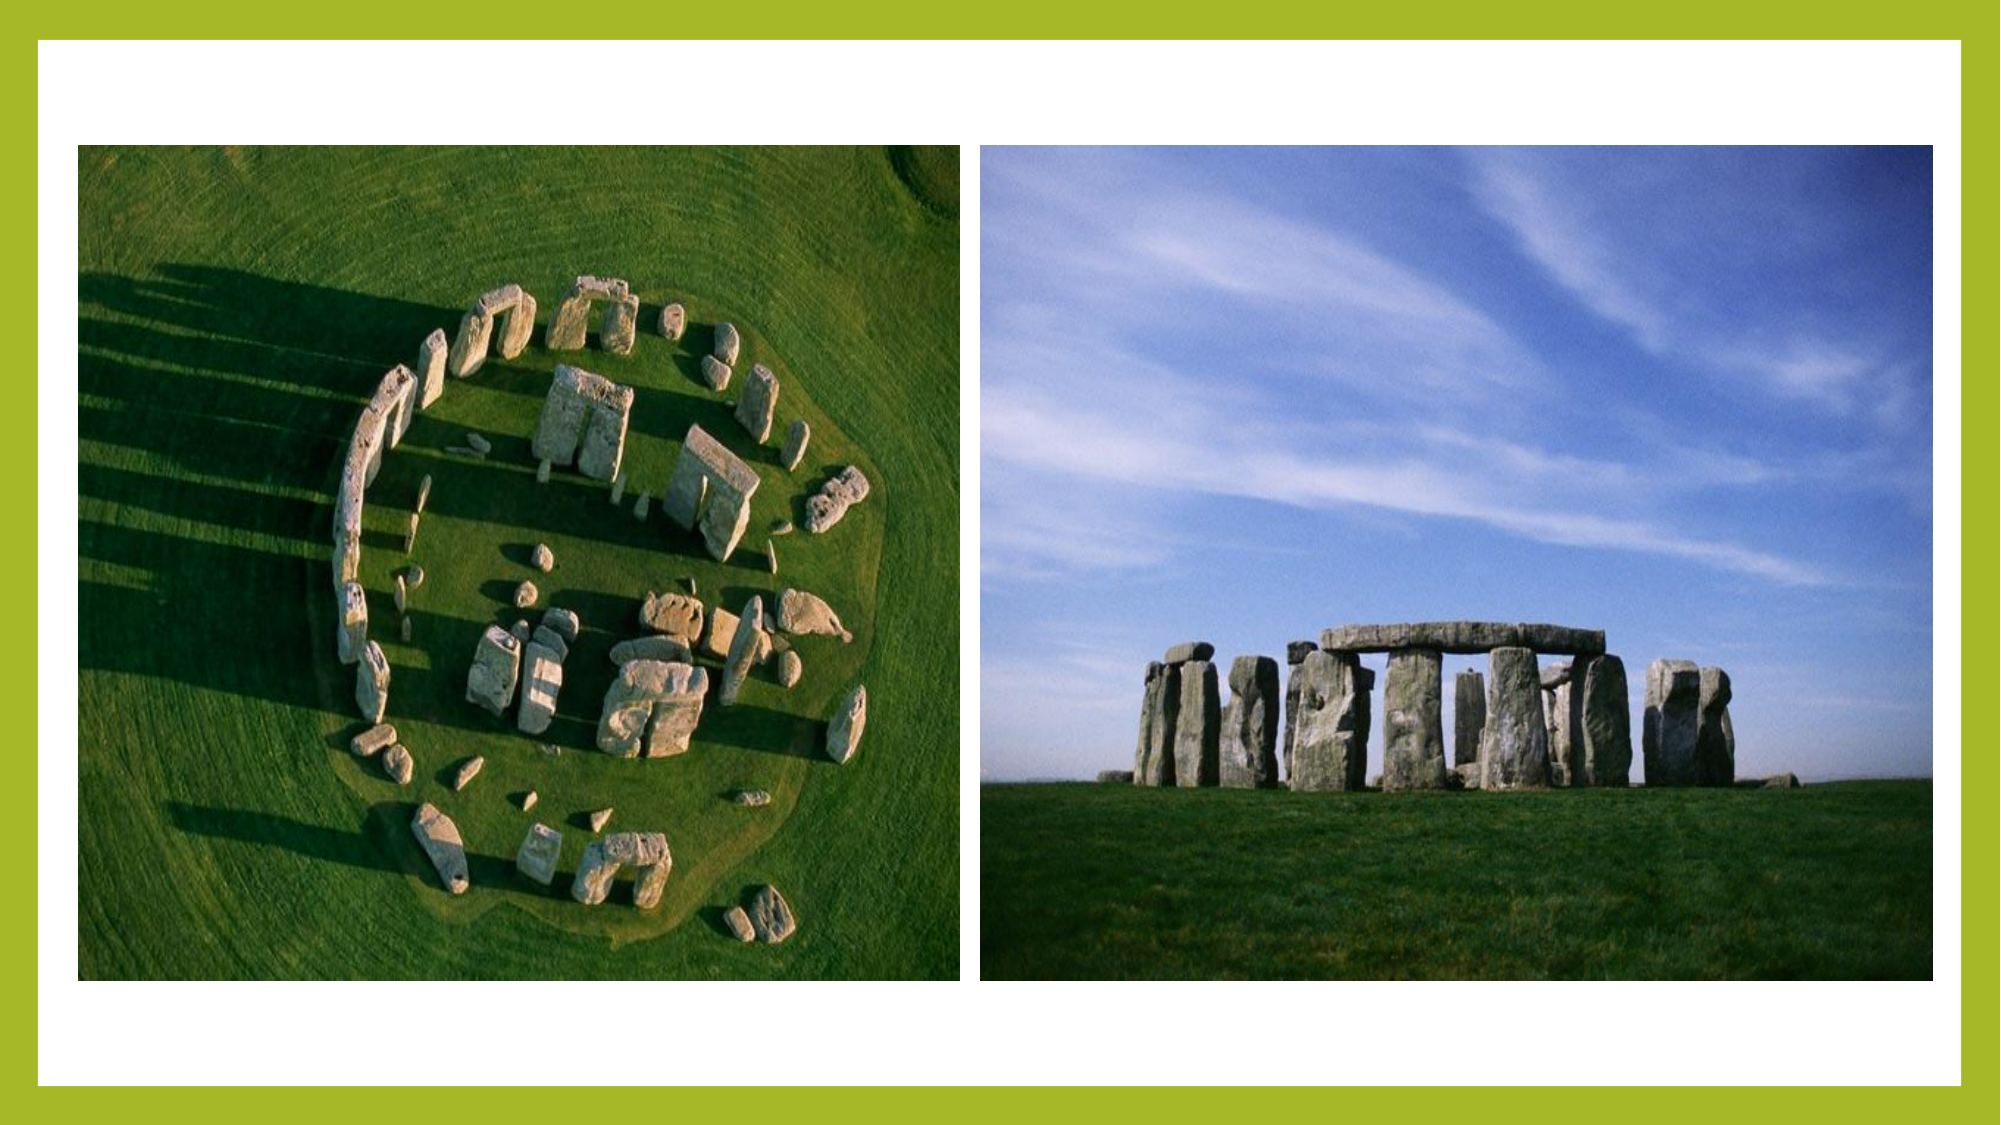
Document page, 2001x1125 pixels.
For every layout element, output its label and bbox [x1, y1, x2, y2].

list [77, 144, 960, 981]
picture [979, 144, 1933, 981]
